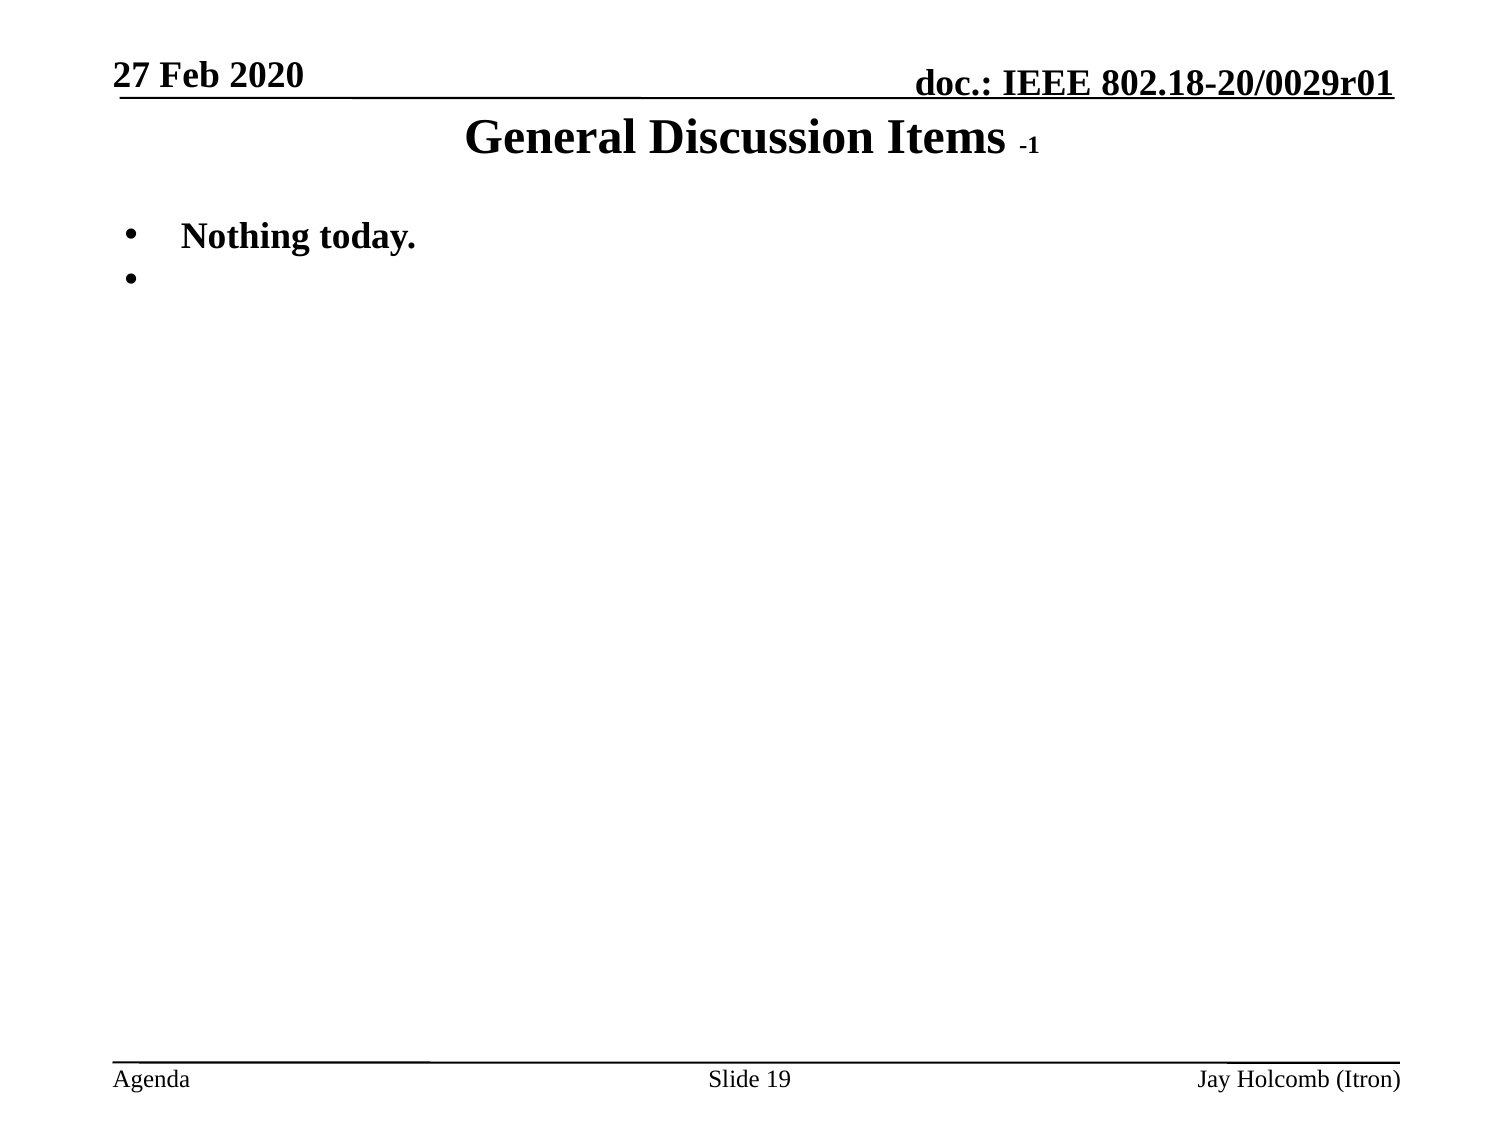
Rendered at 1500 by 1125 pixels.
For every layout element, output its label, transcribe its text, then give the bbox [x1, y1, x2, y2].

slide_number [112, 49, 488, 95]
footer Jay Holcomb (Itron) [878, 1061, 1402, 1093]
list Nothing today. [109, 157, 1476, 1050]
title General Discussion Items -1 [114, 103, 1390, 157]
slide_number Slide 19 [699, 1061, 800, 1123]
